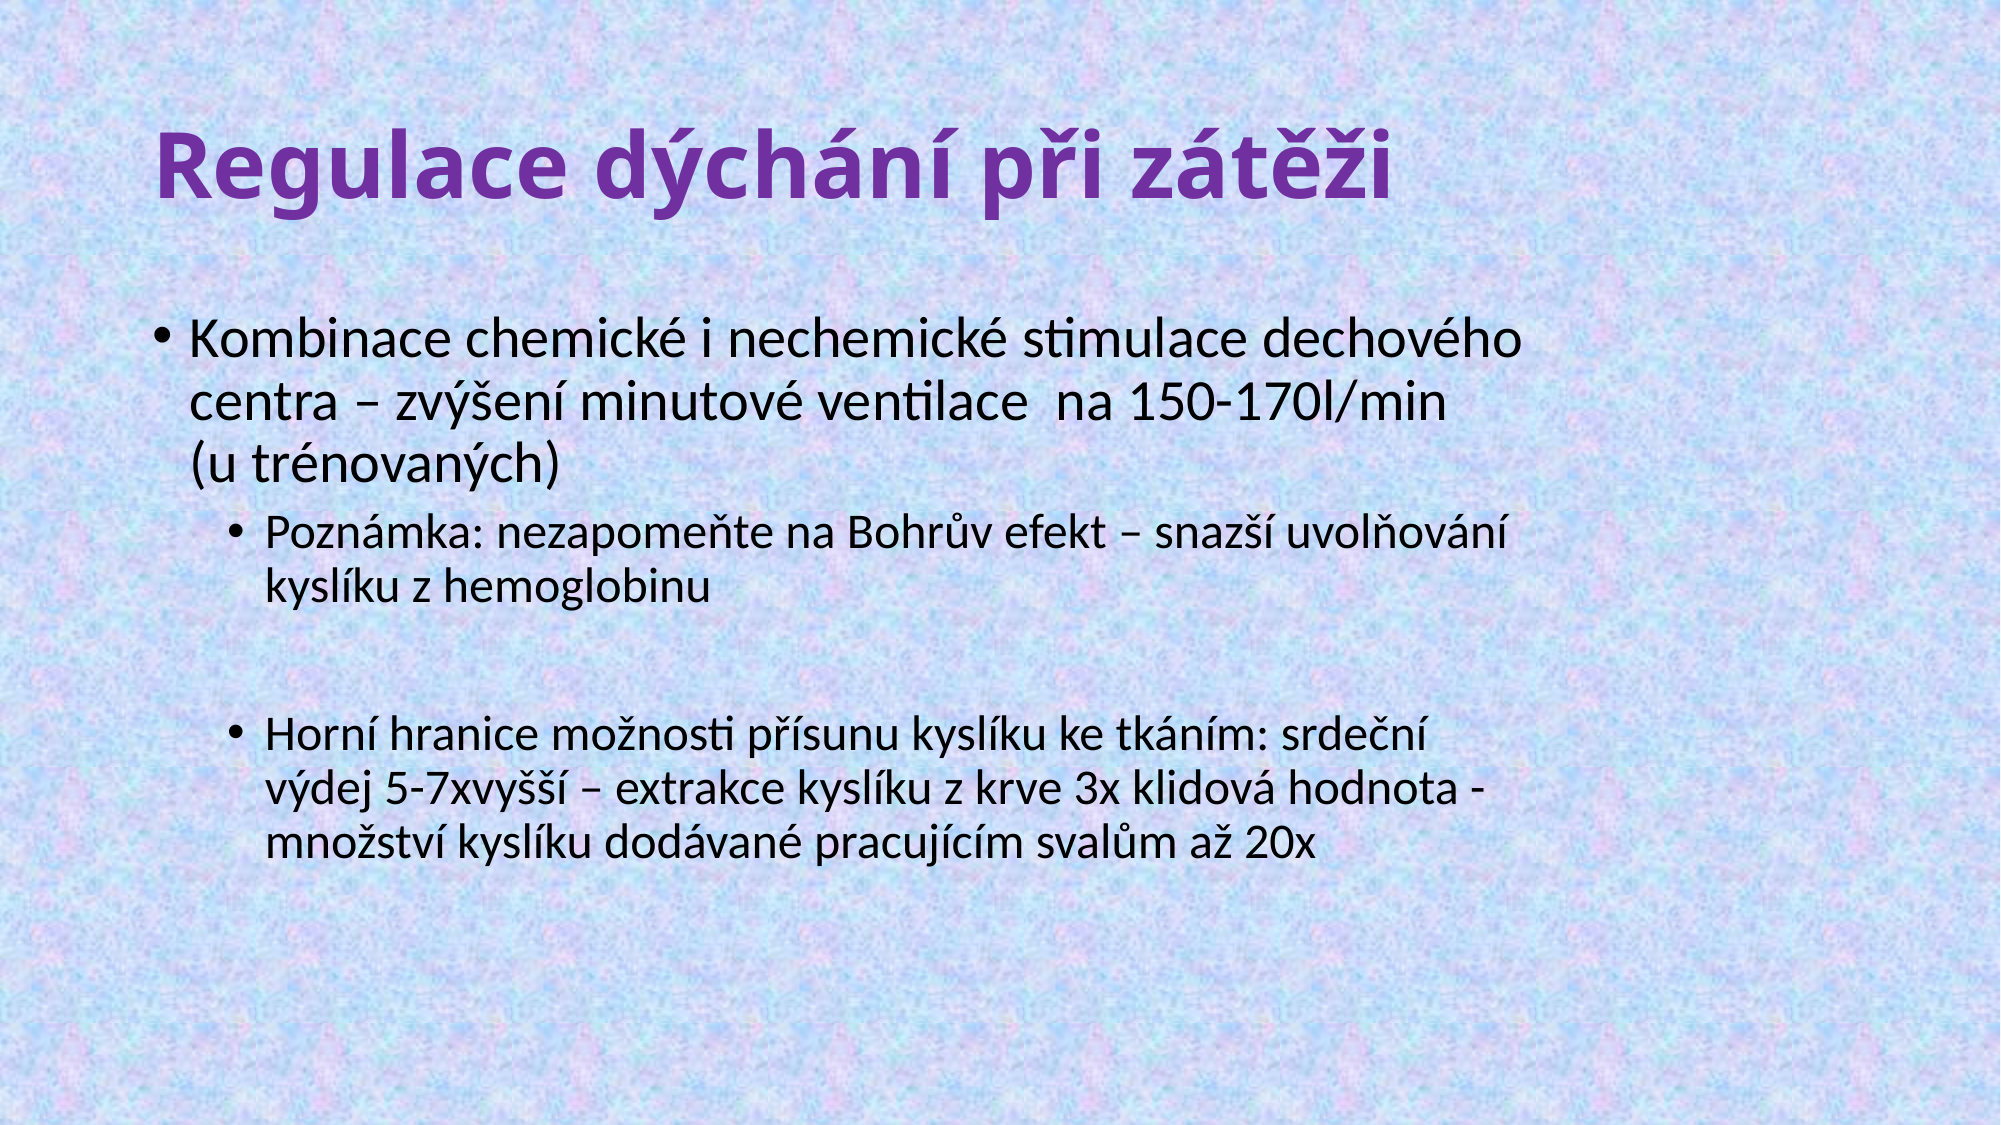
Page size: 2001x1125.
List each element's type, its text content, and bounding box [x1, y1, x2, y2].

picture [0, 0, 2001, 1125]
list Kombinace chemické i nechemické stimulace dechového centra – zvýšení minutové ventilace na 150-170l/min (u trénovaných) Poznámka: nezapomeňte na Bohrův efekt – snazší uvolňování kyslíku z hemoglobinu Horní hranice možnosti přísunu kyslíku ke tkáním: srdeční výdej 5-7xvyšší – extrakce kyslíku z krve 3x klidová hodnota - množství kyslíku dodávané pracujícím svalům až 20x [137, 299, 1557, 1014]
title Regulace dýchání při zátěži [137, 59, 1863, 278]
